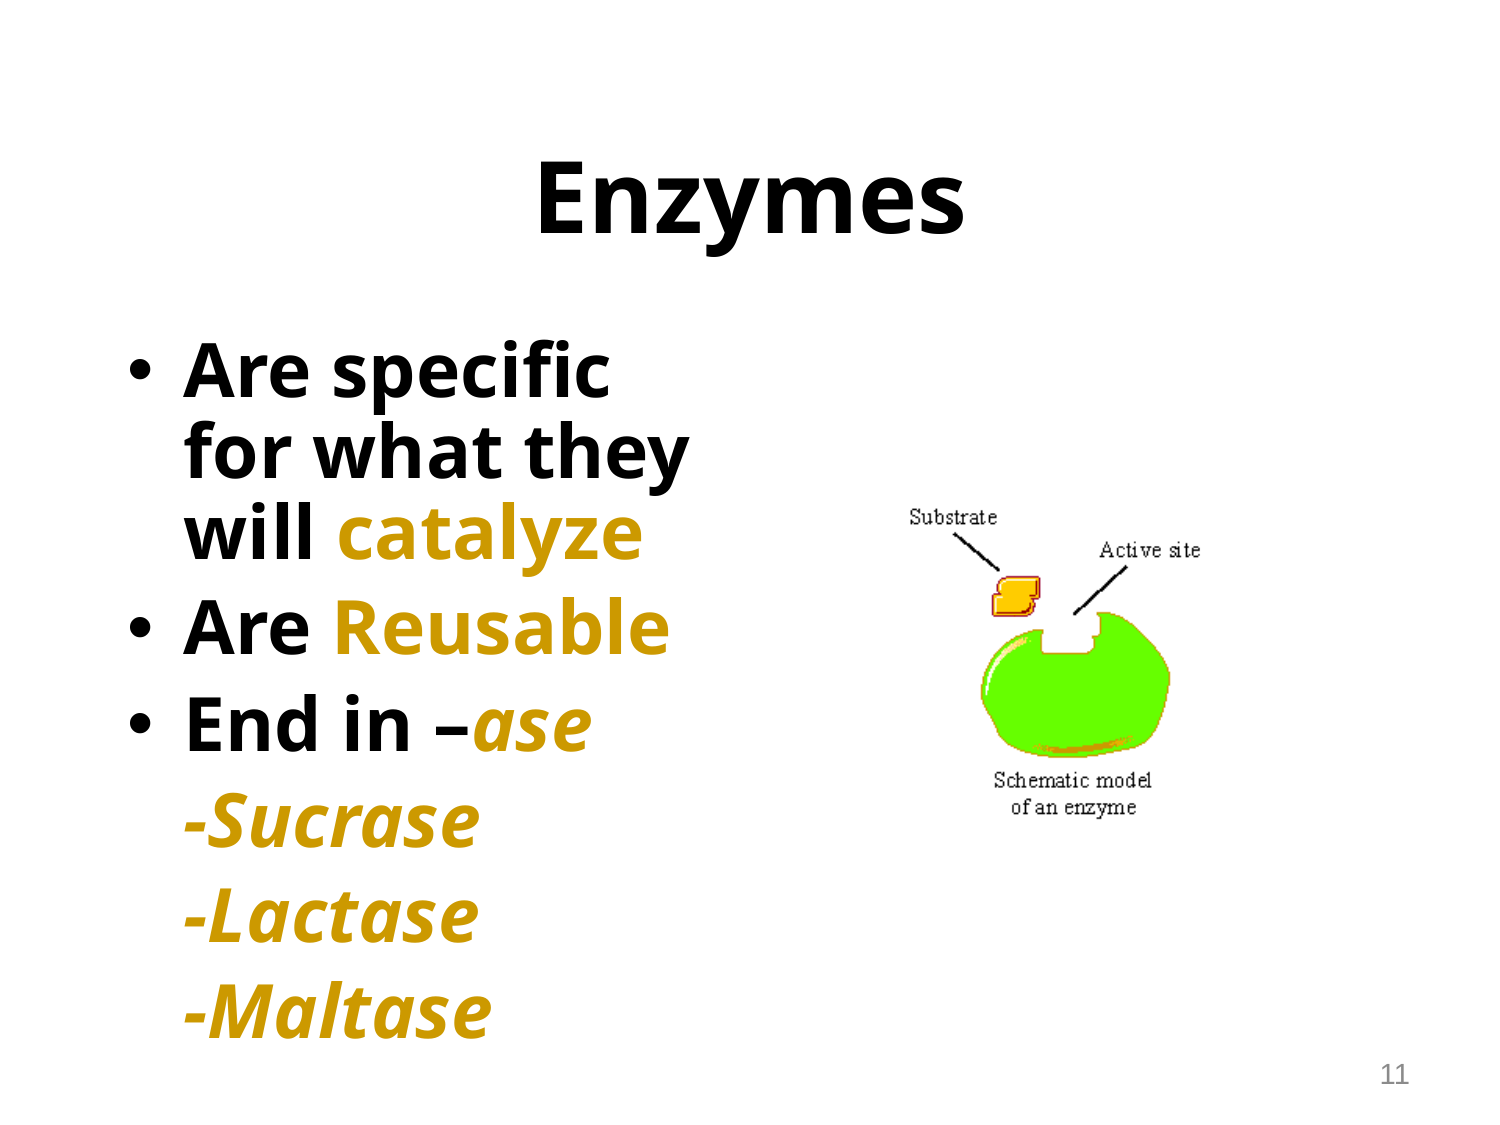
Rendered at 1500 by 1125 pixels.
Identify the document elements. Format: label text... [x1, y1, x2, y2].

title Enzymes [112, 99, 1388, 288]
slide_number 11 [1074, 1042, 1425, 1103]
list Are specific for what they will catalyze Are Reusable End in –ase -Sucrase -Lactase -Maltase [112, 324, 738, 1000]
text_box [888, 487, 1262, 838]
